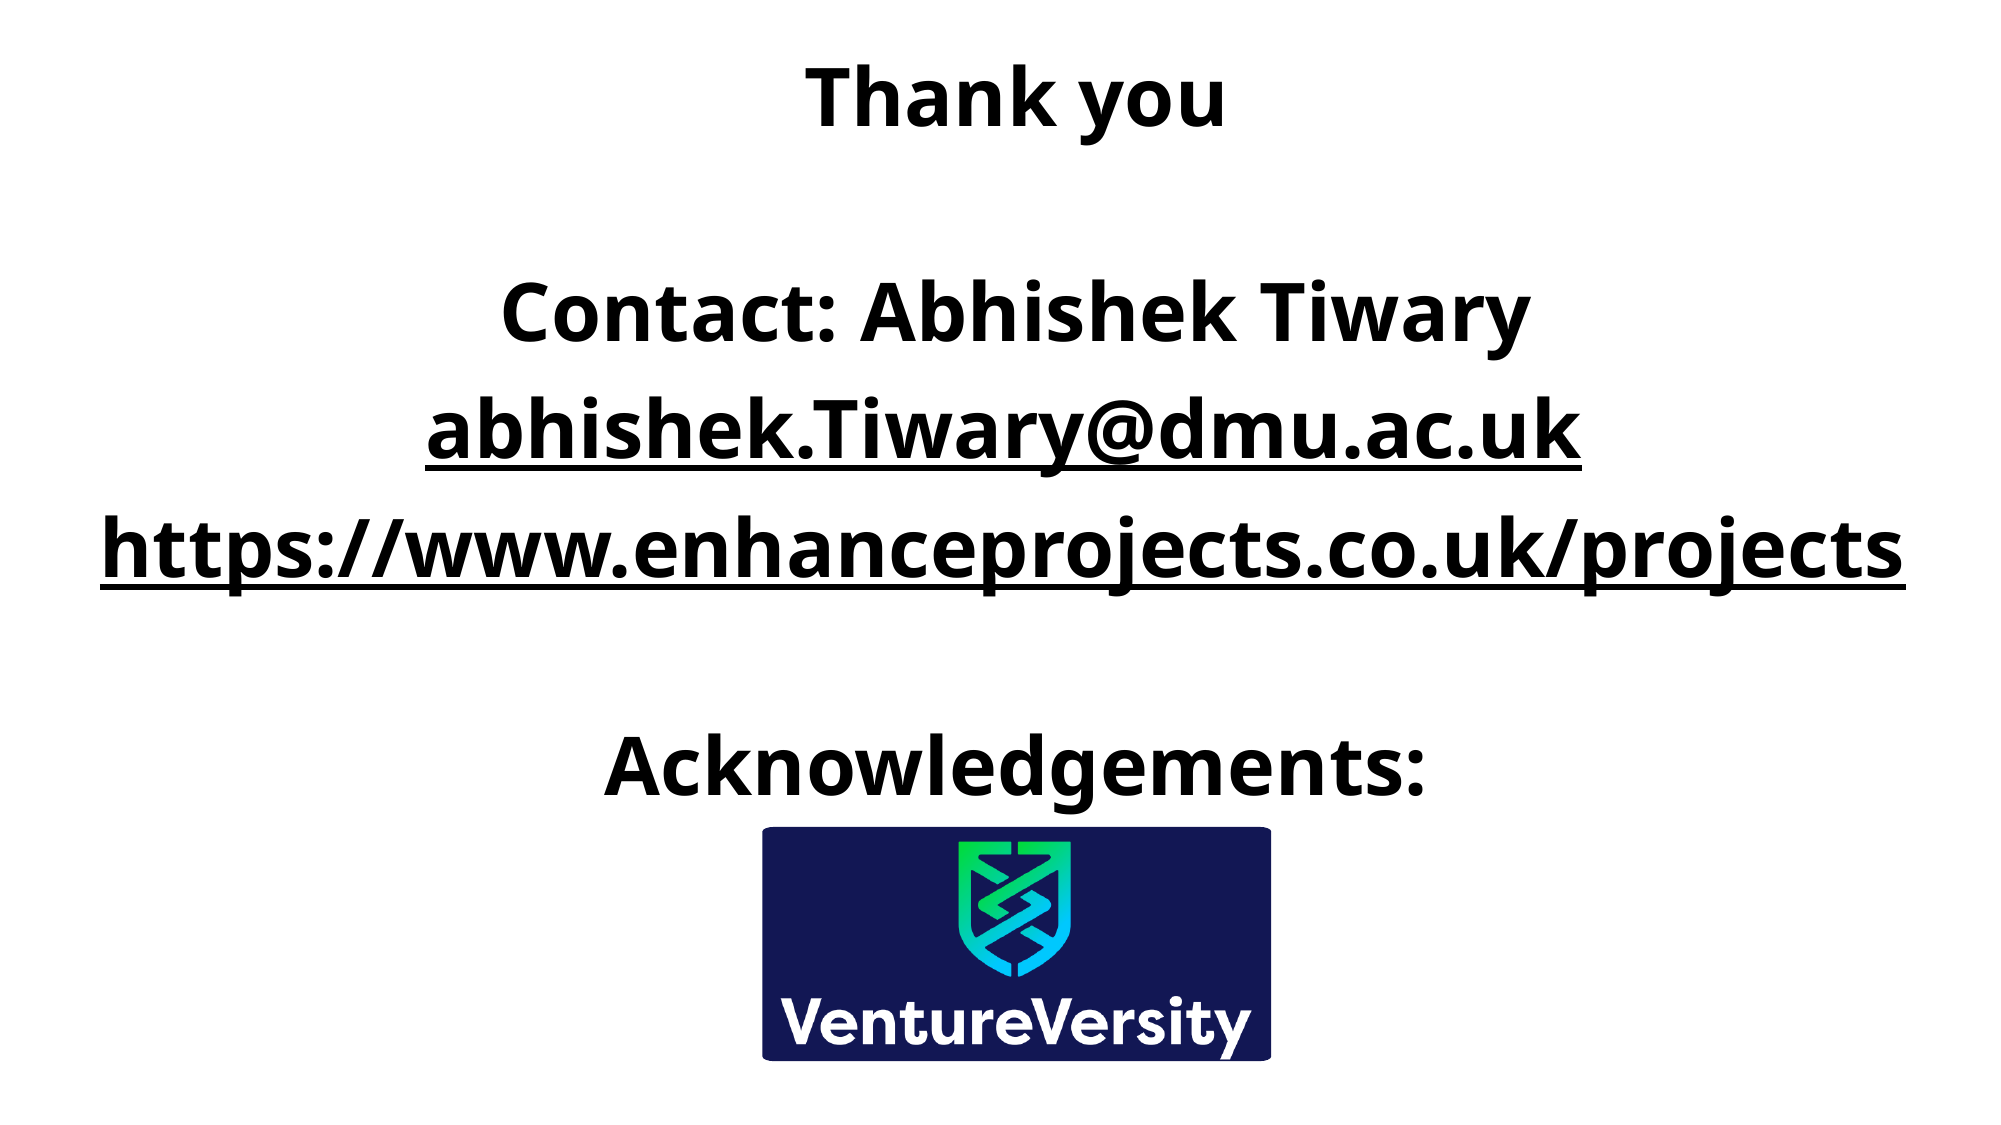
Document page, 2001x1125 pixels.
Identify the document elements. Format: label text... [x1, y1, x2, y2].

subtitle Thank you Contact: Abhishek Tiwary abhishek.Tiwary@dmu.ac.uk https://www.enhanceprojects.co.uk/projects Acknowledgements: [71, 49, 1962, 883]
picture [761, 826, 1272, 1062]
